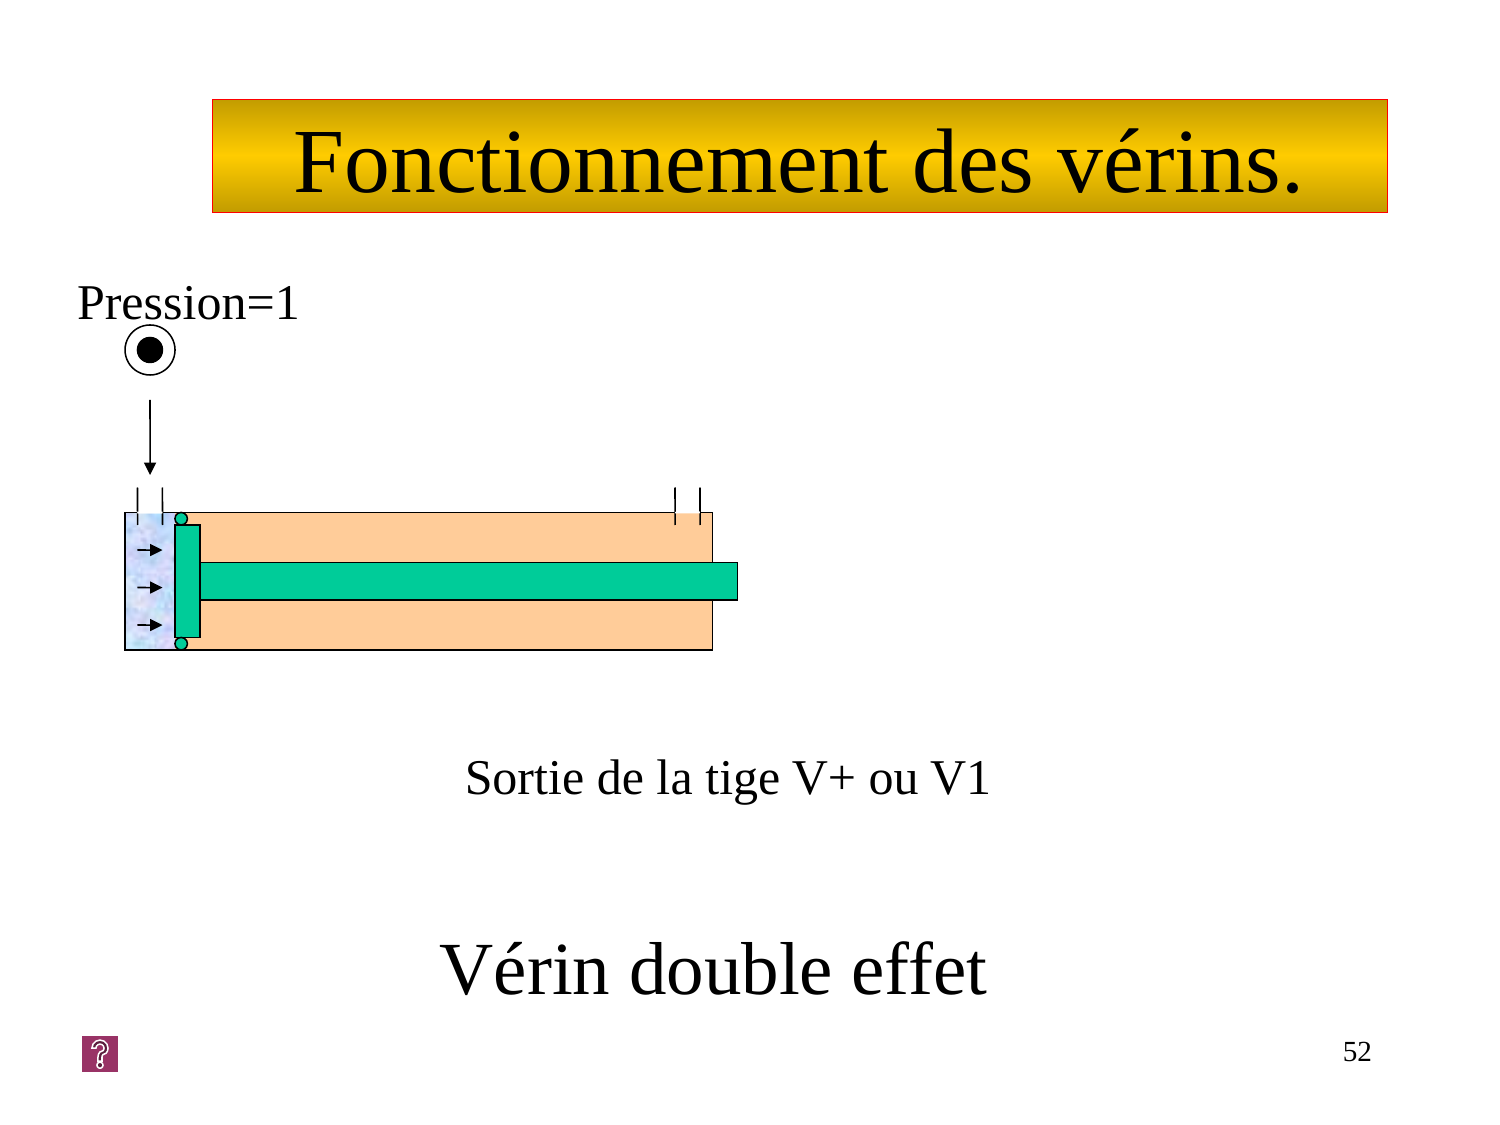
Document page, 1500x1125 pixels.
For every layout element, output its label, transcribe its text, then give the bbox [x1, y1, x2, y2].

slide_number 52 [1074, 1025, 1388, 1100]
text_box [137, 549, 163, 625]
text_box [137, 487, 738, 650]
text_box [125, 324, 176, 376]
text_box [143, 399, 157, 475]
title Fonctionnement des vérins. [212, 99, 1388, 213]
text_box [124, 512, 137, 650]
text_box [81, 1035, 119, 1073]
text_box Pression=1 [62, 262, 375, 338]
text_box [137, 337, 163, 363]
text_box Vérin double effet [424, 912, 1113, 1018]
text_box Sortie de la tige V+ ou V1 [449, 737, 1125, 813]
